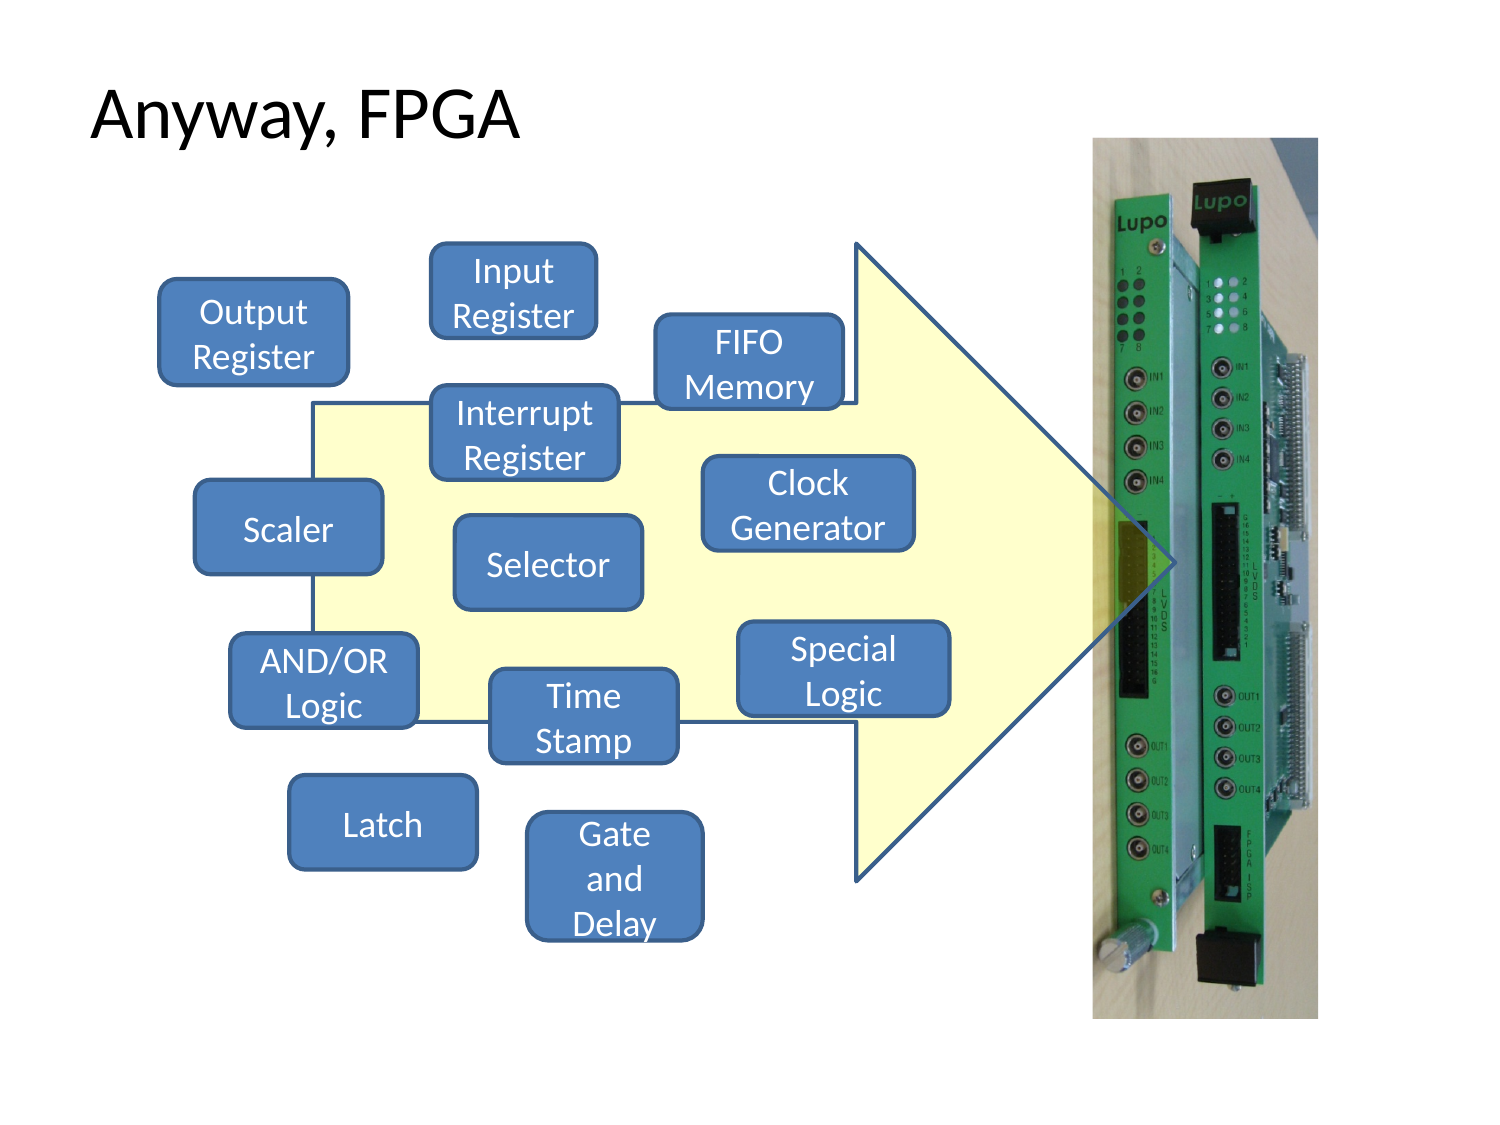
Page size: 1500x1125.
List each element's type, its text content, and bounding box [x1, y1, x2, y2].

text_box Special Logic [736, 619, 952, 719]
text_box Gate and Delay [524, 809, 705, 943]
text_box Input Register [428, 241, 599, 341]
text_box Interrupt Register [428, 383, 621, 482]
text_box Latch [287, 772, 480, 872]
text_box Time Stamp [488, 666, 680, 766]
text_box [310, 241, 1079, 884]
text_box FIFO Memory [653, 312, 846, 411]
text_box Scaler [192, 477, 385, 577]
text_box Output Register [157, 276, 351, 388]
text_box Selector [452, 513, 645, 612]
title Anyway, FPGA [75, 45, 1425, 173]
text_box Clock Generator [700, 453, 914, 553]
picture [764, 173, 1500, 1018]
text_box AND/OR Logic [228, 631, 420, 730]
